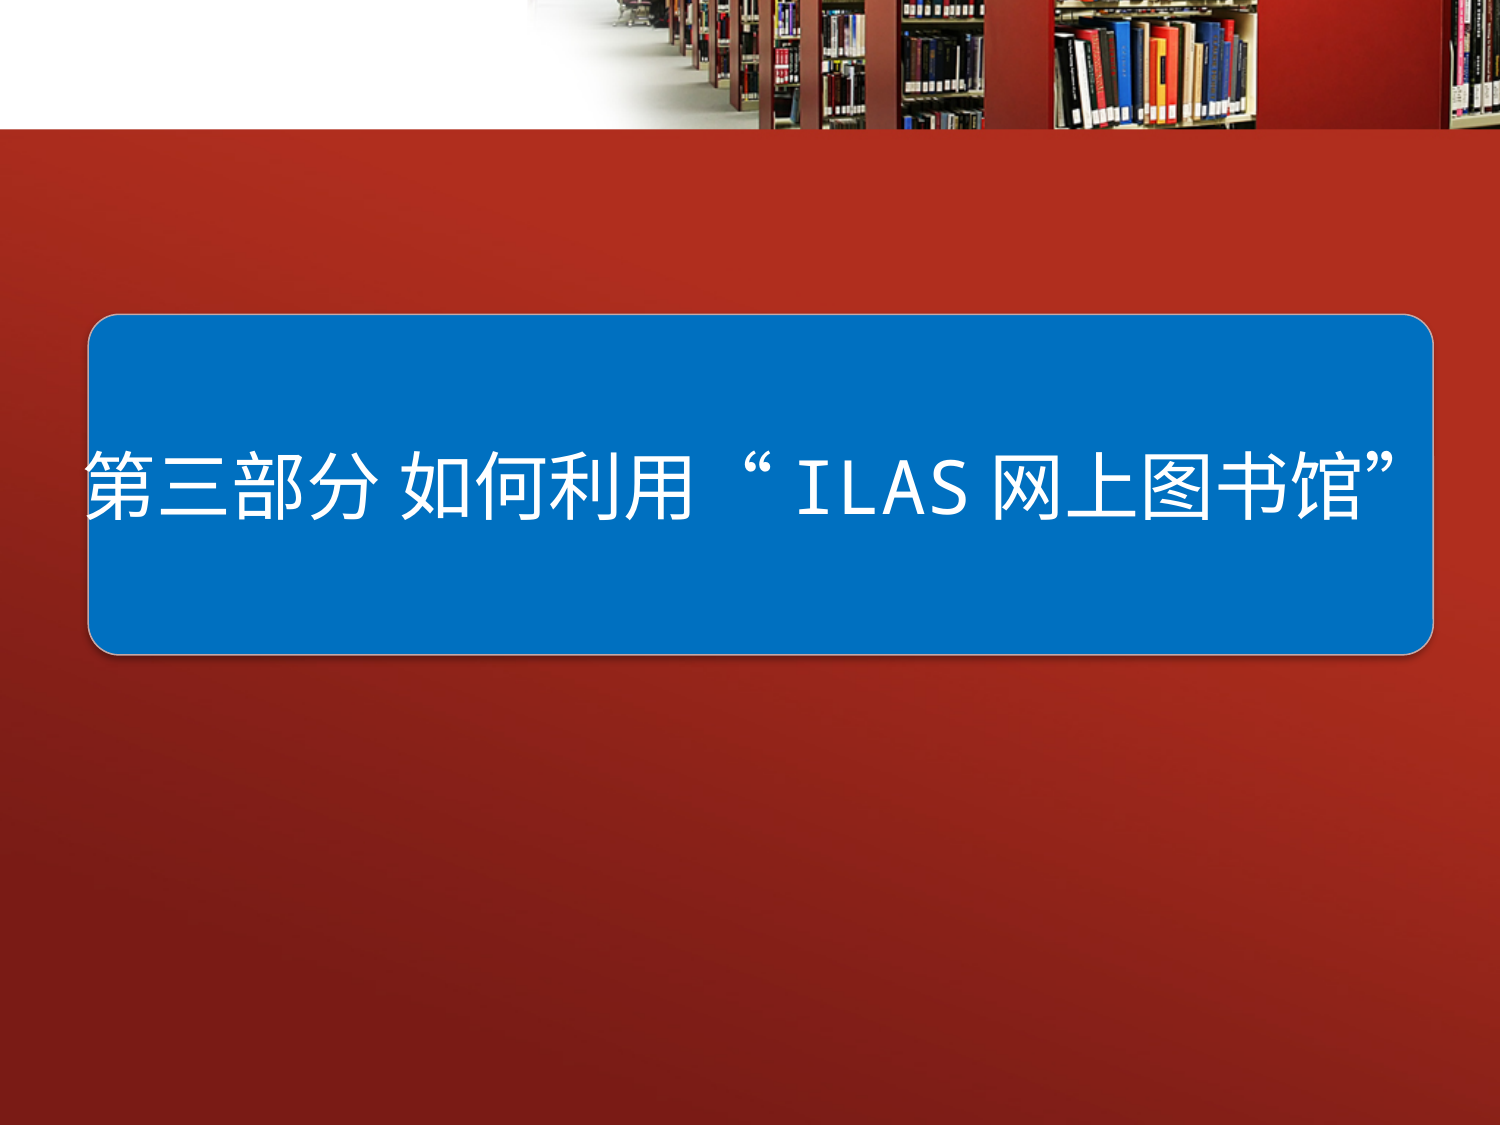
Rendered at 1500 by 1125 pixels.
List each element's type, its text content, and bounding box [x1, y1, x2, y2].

picture [0, 0, 1500, 1125]
text_box 第三部分 如何利用“ILAS网上图书馆” [87, 313, 1435, 656]
